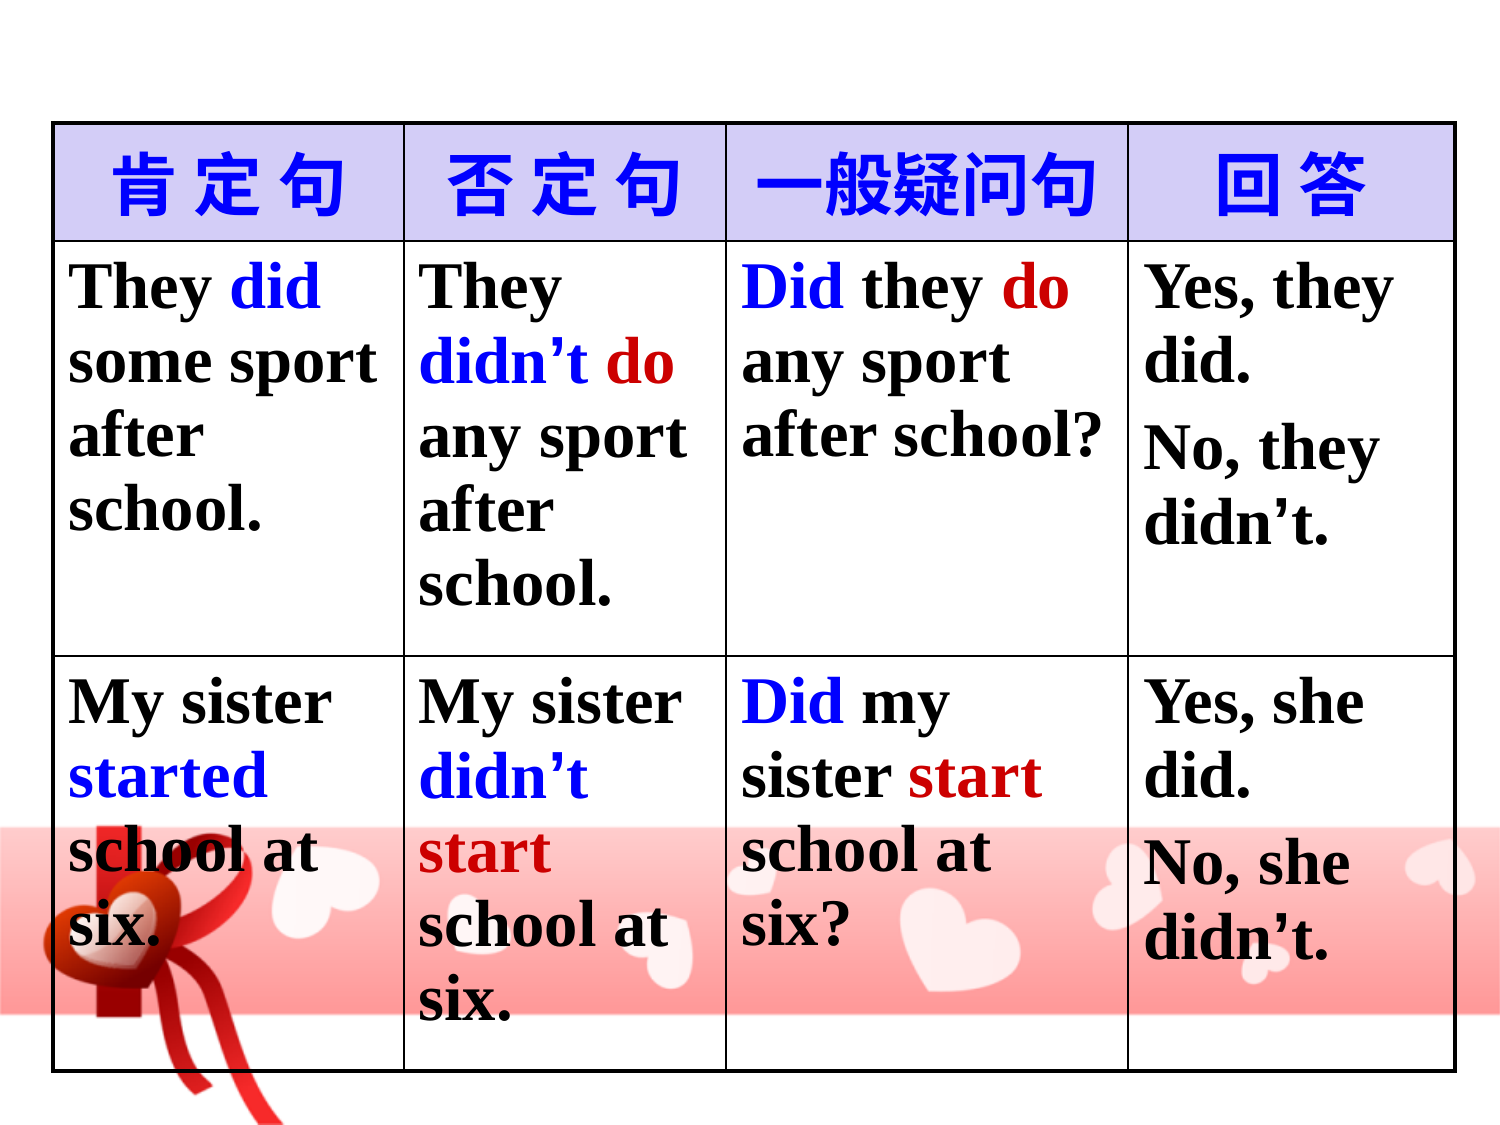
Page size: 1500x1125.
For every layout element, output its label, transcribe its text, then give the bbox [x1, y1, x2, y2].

table_cell My sister didn’t start school at six. [405, 657, 725, 1069]
table_cell They did some sport after school. [55, 242, 403, 655]
table_cell They didn’t do any sport after school. [405, 242, 725, 655]
table_cell Yes, they did. No, they didn’t. [1129, 242, 1453, 655]
table_cell Did my sister start school at six? [727, 657, 1127, 1069]
table_cell Yes, she did. No, she didn’t. [1129, 657, 1453, 1069]
table_header 肯 定 句 [55, 125, 403, 240]
table_header 回 答 [1129, 125, 1453, 240]
table_cell Did they do any sport after school? [727, 242, 1127, 655]
table_header 一般疑问句 [727, 125, 1127, 240]
table_header 否 定 句 [405, 125, 725, 240]
table_cell My sister started school at six. [55, 657, 403, 1069]
picture [0, 0, 1500, 1125]
